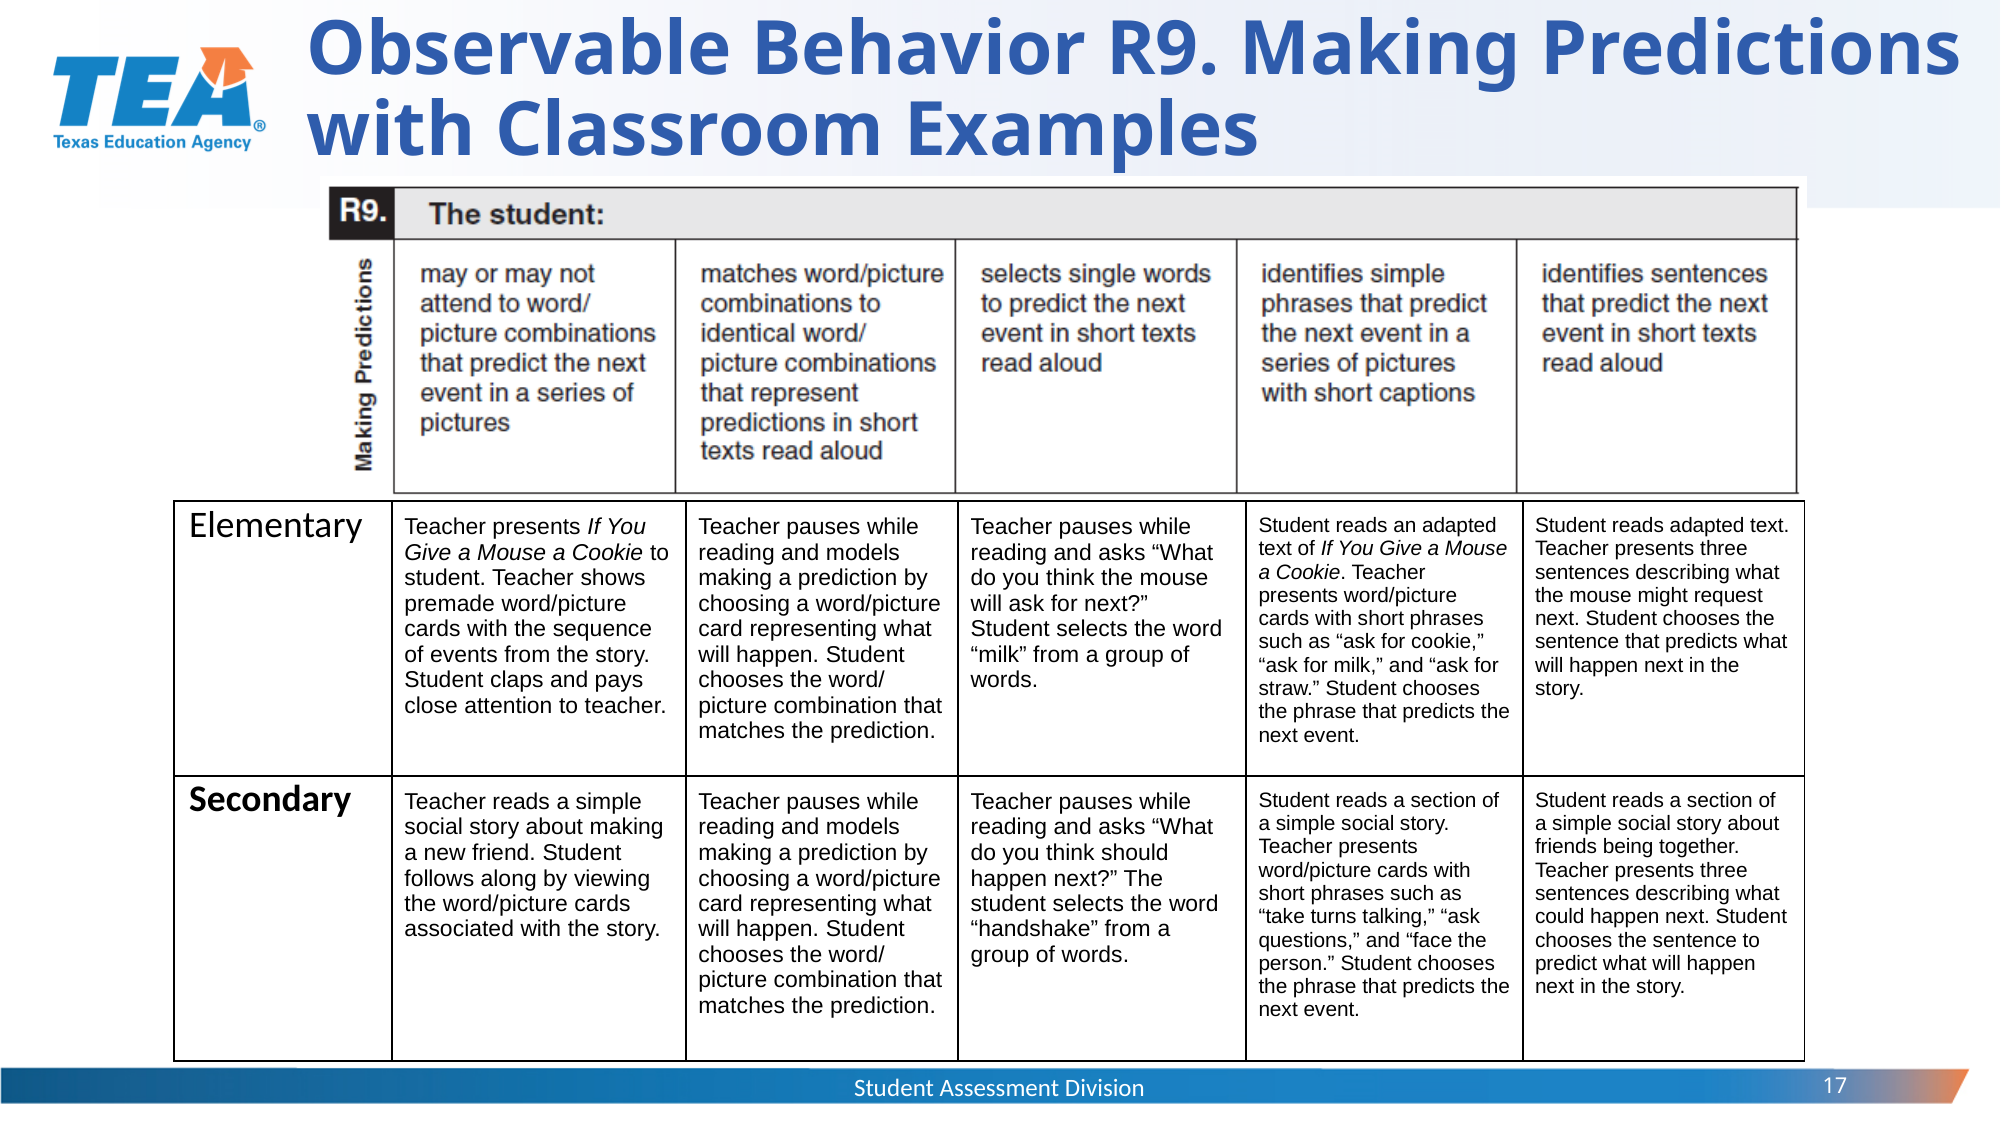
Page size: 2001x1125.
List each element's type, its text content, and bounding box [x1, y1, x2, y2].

table_cell Secondary [175, 777, 391, 1060]
picture [0, 0, 2001, 1125]
table_cell Teacher pauses while reading and asks “What do you think should happen next?” The student selects the word “handshake” from a group of words. [959, 777, 1245, 1060]
table_header Student reads adapted text. Teacher presents three sentences describing what the mouse might request next. Student chooses the sentence that predicts what will happen next in the story. [1524, 502, 1804, 775]
slide_number 17 [1412, 1071, 1863, 1103]
title Observable Behavior R9. Making Predictions with Classroom Examples [291, 15, 2000, 166]
table_header Elementary [175, 502, 391, 775]
table_cell Student reads a section of a simple social story. Teacher presents word/picture cards with short phrases such as “take turns talking,” “ask questions,” and “face the person.” Student chooses the phrase that predicts the next event. [1247, 777, 1522, 1060]
table_header Teacher pauses while reading and asks “What do you think the mouse will ask for next?” Student selects the word “milk” from a group of words. [959, 502, 1245, 775]
table_cell Student reads a section of a simple social story about friends being together. Teacher presents three sentences describing what could happen next. Student chooses the sentence to predict what will happen next in the story. [1524, 777, 1804, 1060]
table_header Student reads an adapted text of If You Give a Mouse a Cookie. Teacher presents word/picture cards with short phrases such as “ask for cookie,” “ask for milk,” and “ask for straw.” Student chooses the phrase that predicts the next event. [1247, 502, 1522, 775]
footer Student Assessment Division [662, 1071, 1338, 1103]
table_cell Teacher reads a simple social story about making a new friend. Student follows along by viewing the word/picture cards associated with the story. [393, 777, 685, 1060]
table_header Teacher presents If You Give a Mouse a Cookie to student. Teacher shows premade word/picture cards with the sequence of events from the story. Student claps and pays close attention to teacher. [393, 502, 685, 775]
table_header Teacher pauses while reading and models making a prediction by choosing a word/picture card representing what will happen. Student chooses the word/ picture combination that matches the prediction. [687, 502, 957, 775]
table_cell Teacher pauses while reading and models making a prediction by choosing a word/picture card representing what will happen. Student chooses the word/ picture combination that matches the prediction. [687, 777, 957, 1060]
